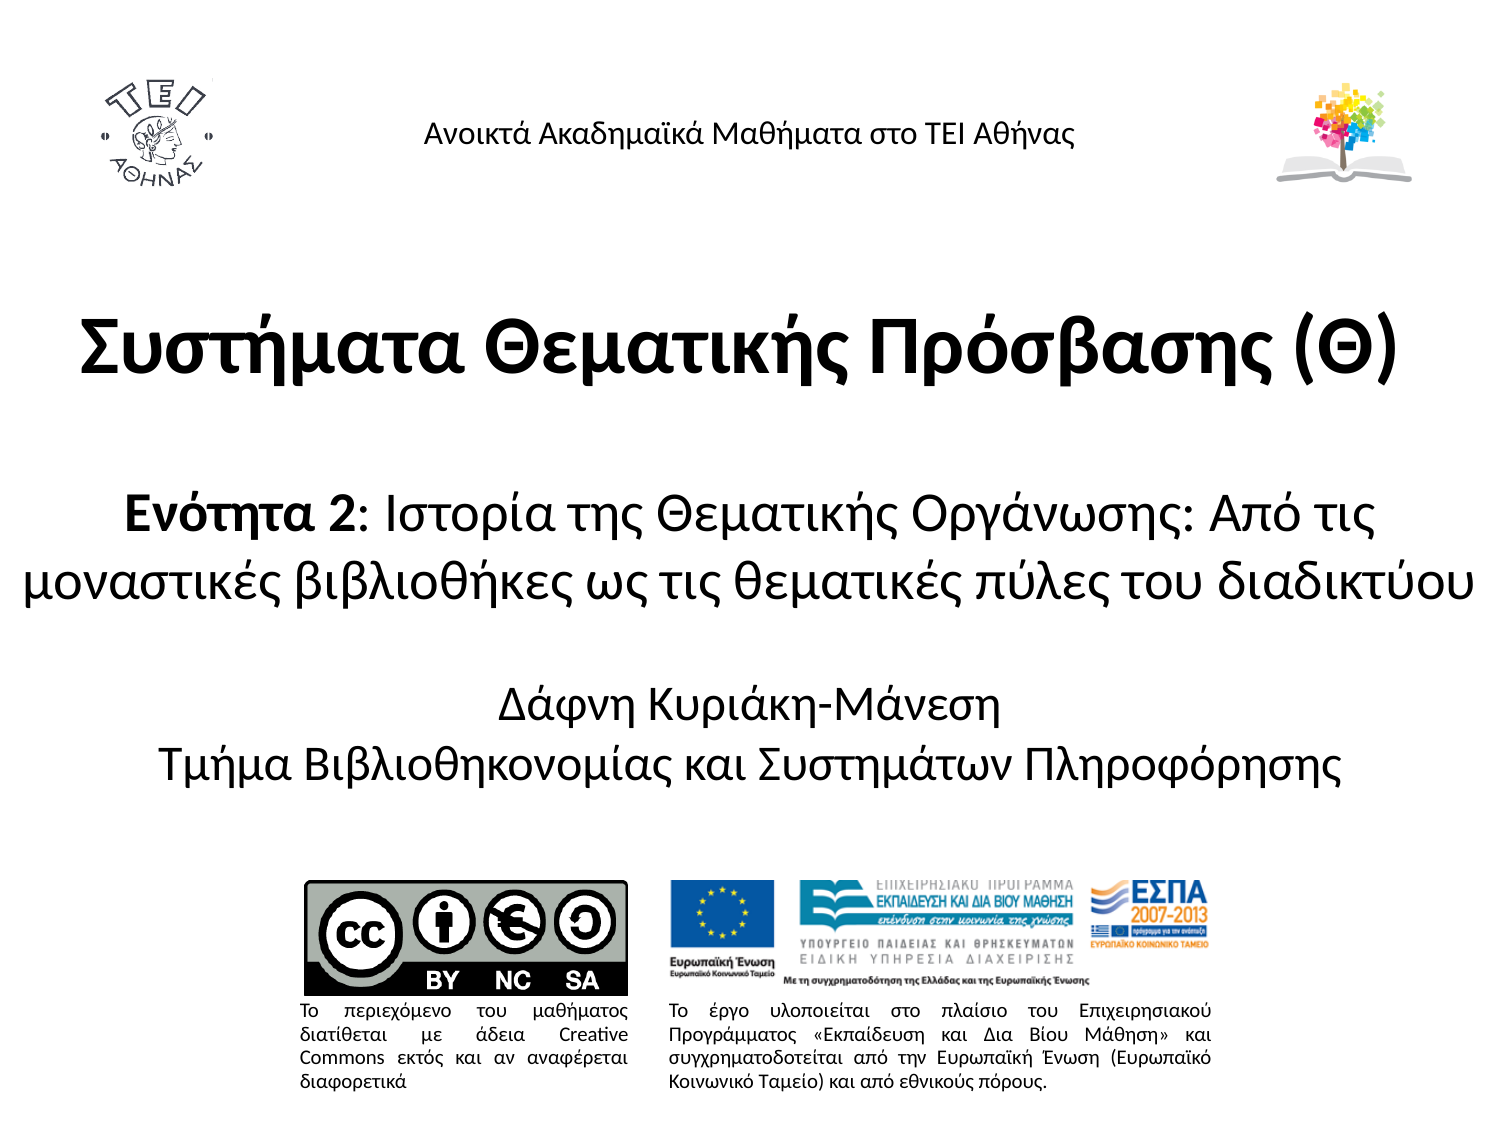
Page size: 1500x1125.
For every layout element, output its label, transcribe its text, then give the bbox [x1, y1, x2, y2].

table_header Το έργο υλοποιείται στο πλαίσιο του Επιχειρησιακού Προγράμματος «Εκπαίδευση και Δια Βίου Μάθηση» και συγχρηματοδοτείται από την Ευρωπαϊκή Ένωση (Ευρωπαϊκό Κοινωνικό Ταμείο) και από εθνικούς πόρους. [640, 999, 1223, 1125]
text_box Ανοικτά Ακαδημαϊκά Μαθήματα στο ΤΕΙ Αθήνας [217, 103, 1268, 159]
picture [663, 880, 1214, 996]
picture [100, 77, 213, 193]
table_header Το περιεχόμενο του μαθήματος διατίθεται με άδεια Creative Commons εκτός και αν αναφέρεται διαφορετικά [289, 999, 640, 1125]
subtitle Ενότητα 2: Ιστορία της Θεματικής Οργάνωσης: Από τις μοναστικές βιβλιοθήκες ως τις θεματικές πύλες του διαδικτύου Δάφνη Κυριάκη-Μάνεση Τμήμα Βιβλιοθηκονομίας και Συστημάτων Πληροφόρησης [0, 468, 1500, 796]
picture [1273, 77, 1414, 185]
picture [303, 880, 628, 996]
title Συστήματα Θεματικής Πρόσβασης (Θ) [35, 219, 1465, 461]
